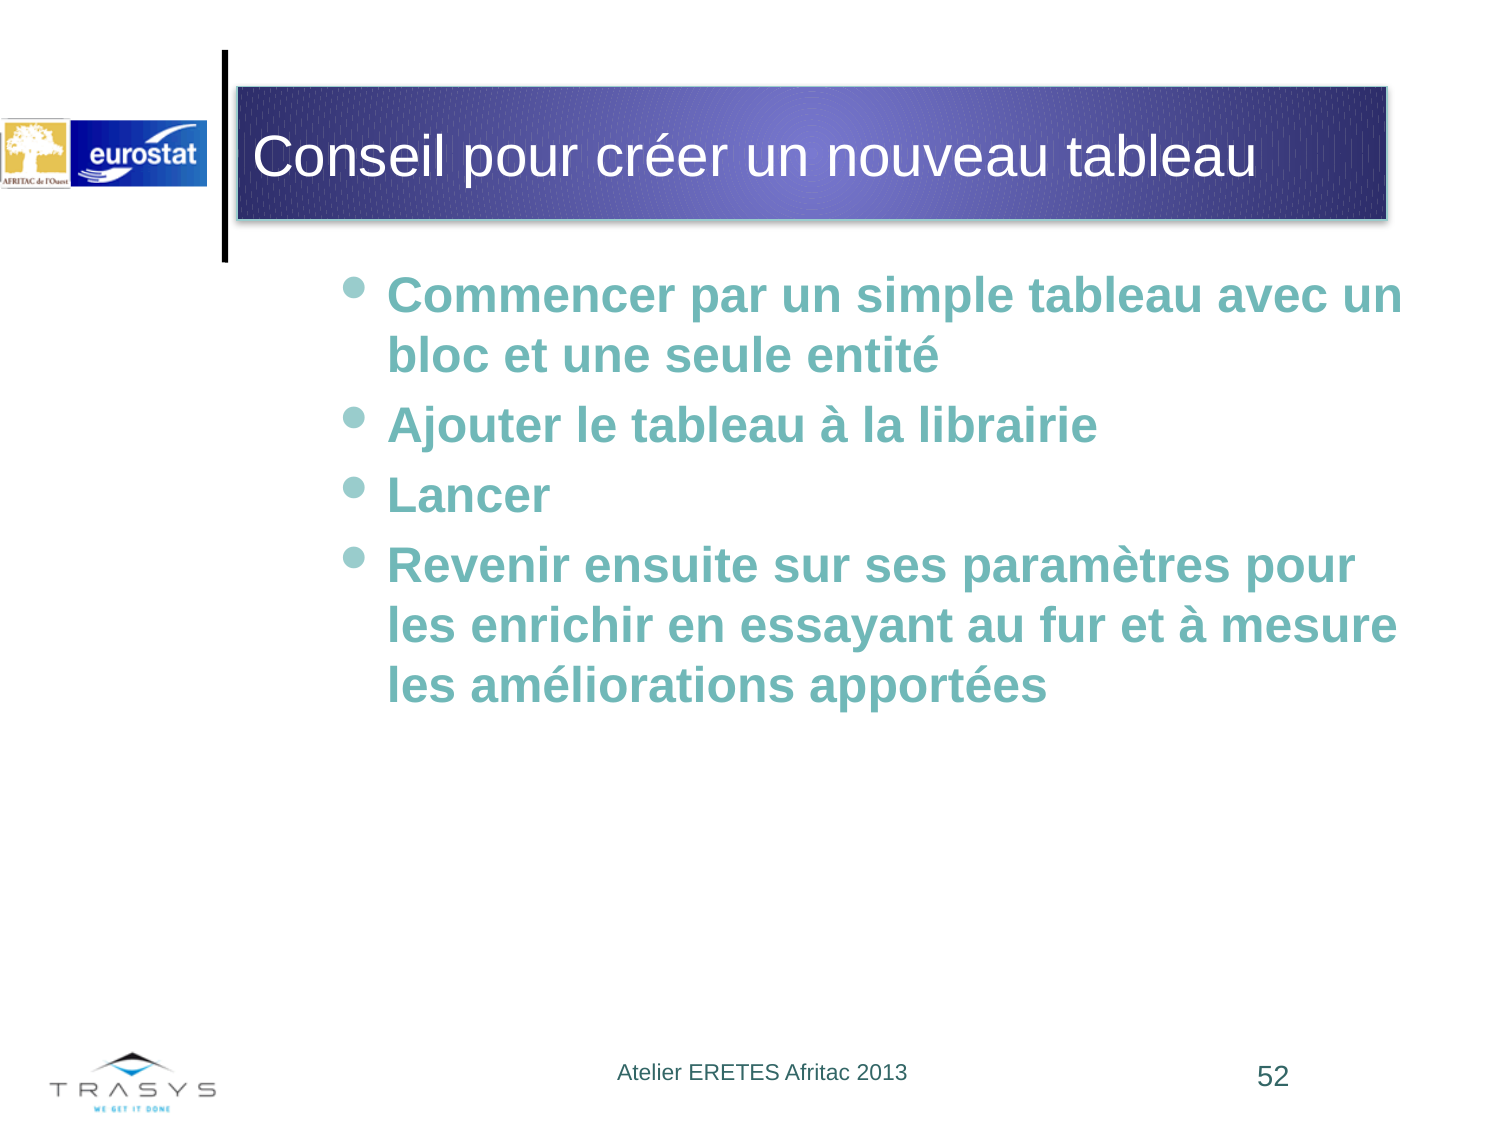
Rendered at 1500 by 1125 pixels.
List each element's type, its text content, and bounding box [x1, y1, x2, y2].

list Commencer par un simple tableau avec un bloc et une seule entité Ajouter le tableau à la librairie Lancer Revenir ensuite sur ses paramètres pour les enrichir en essayant au fur et à mesure les améliorations apportées [249, 255, 1436, 1030]
picture [34, 1029, 235, 1125]
footer Atelier ERETES Afritac 2013 [596, 1049, 929, 1125]
picture [0, 118, 207, 189]
slide_number 52 [1241, 1049, 1443, 1125]
title Conseil pour créer un nouveau tableau [236, 86, 1388, 221]
